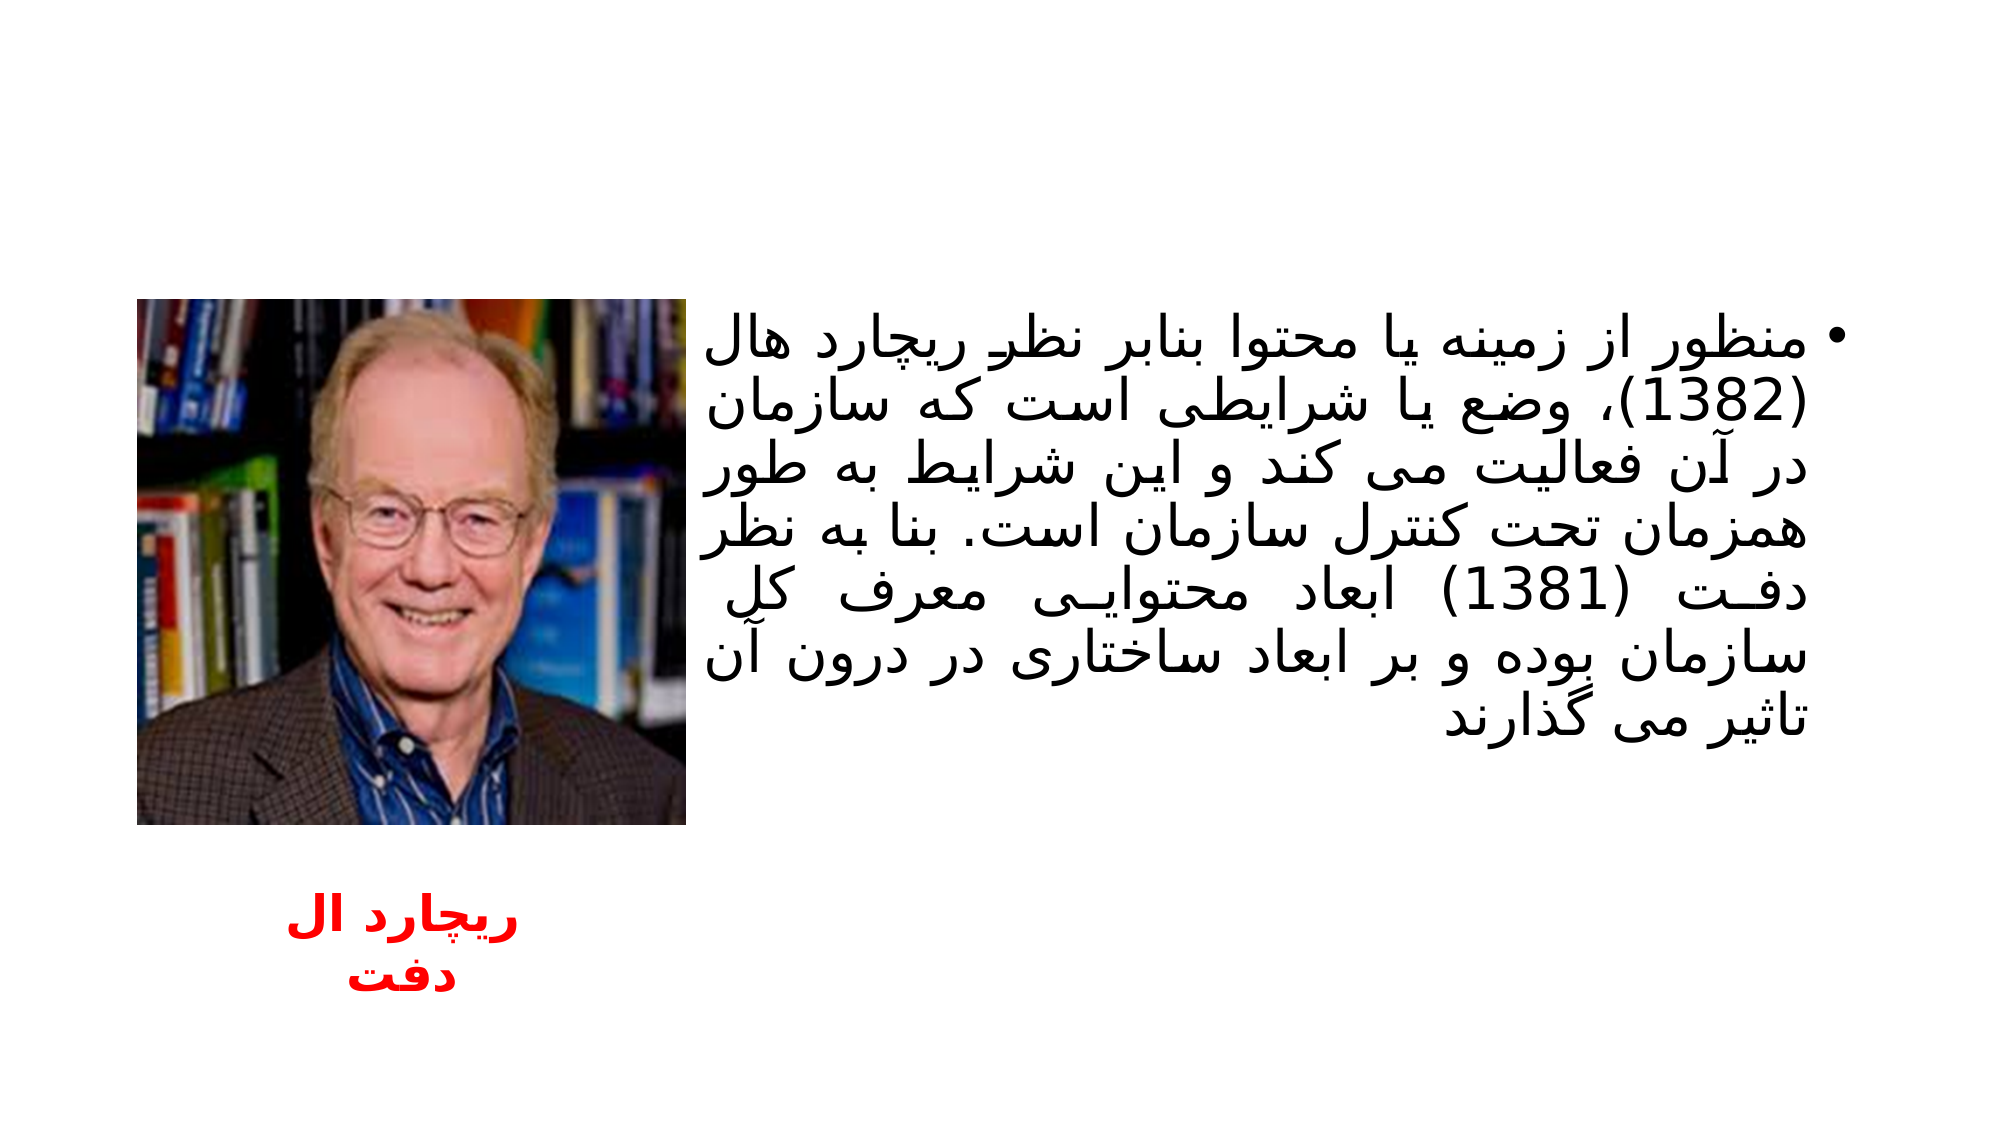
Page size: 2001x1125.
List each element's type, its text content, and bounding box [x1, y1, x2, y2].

list منظور از زمینه یا محتوا بنابر نظر ریچارد هال (1382)، وضع یا شرایطی است که سازمان در آن فعالیت می کند و این شرایط به طور همزمان تحت کنترل سازمان است. بنا به نظر دفت (1381) ابعاد محتوایی معرف کل سازمان بوده و بر ابعاد ساختاری در درون آن تاثیر می گذارند [685, 299, 1863, 1014]
text_box ریچارد ال دفت [237, 874, 568, 1010]
picture [137, 299, 686, 825]
